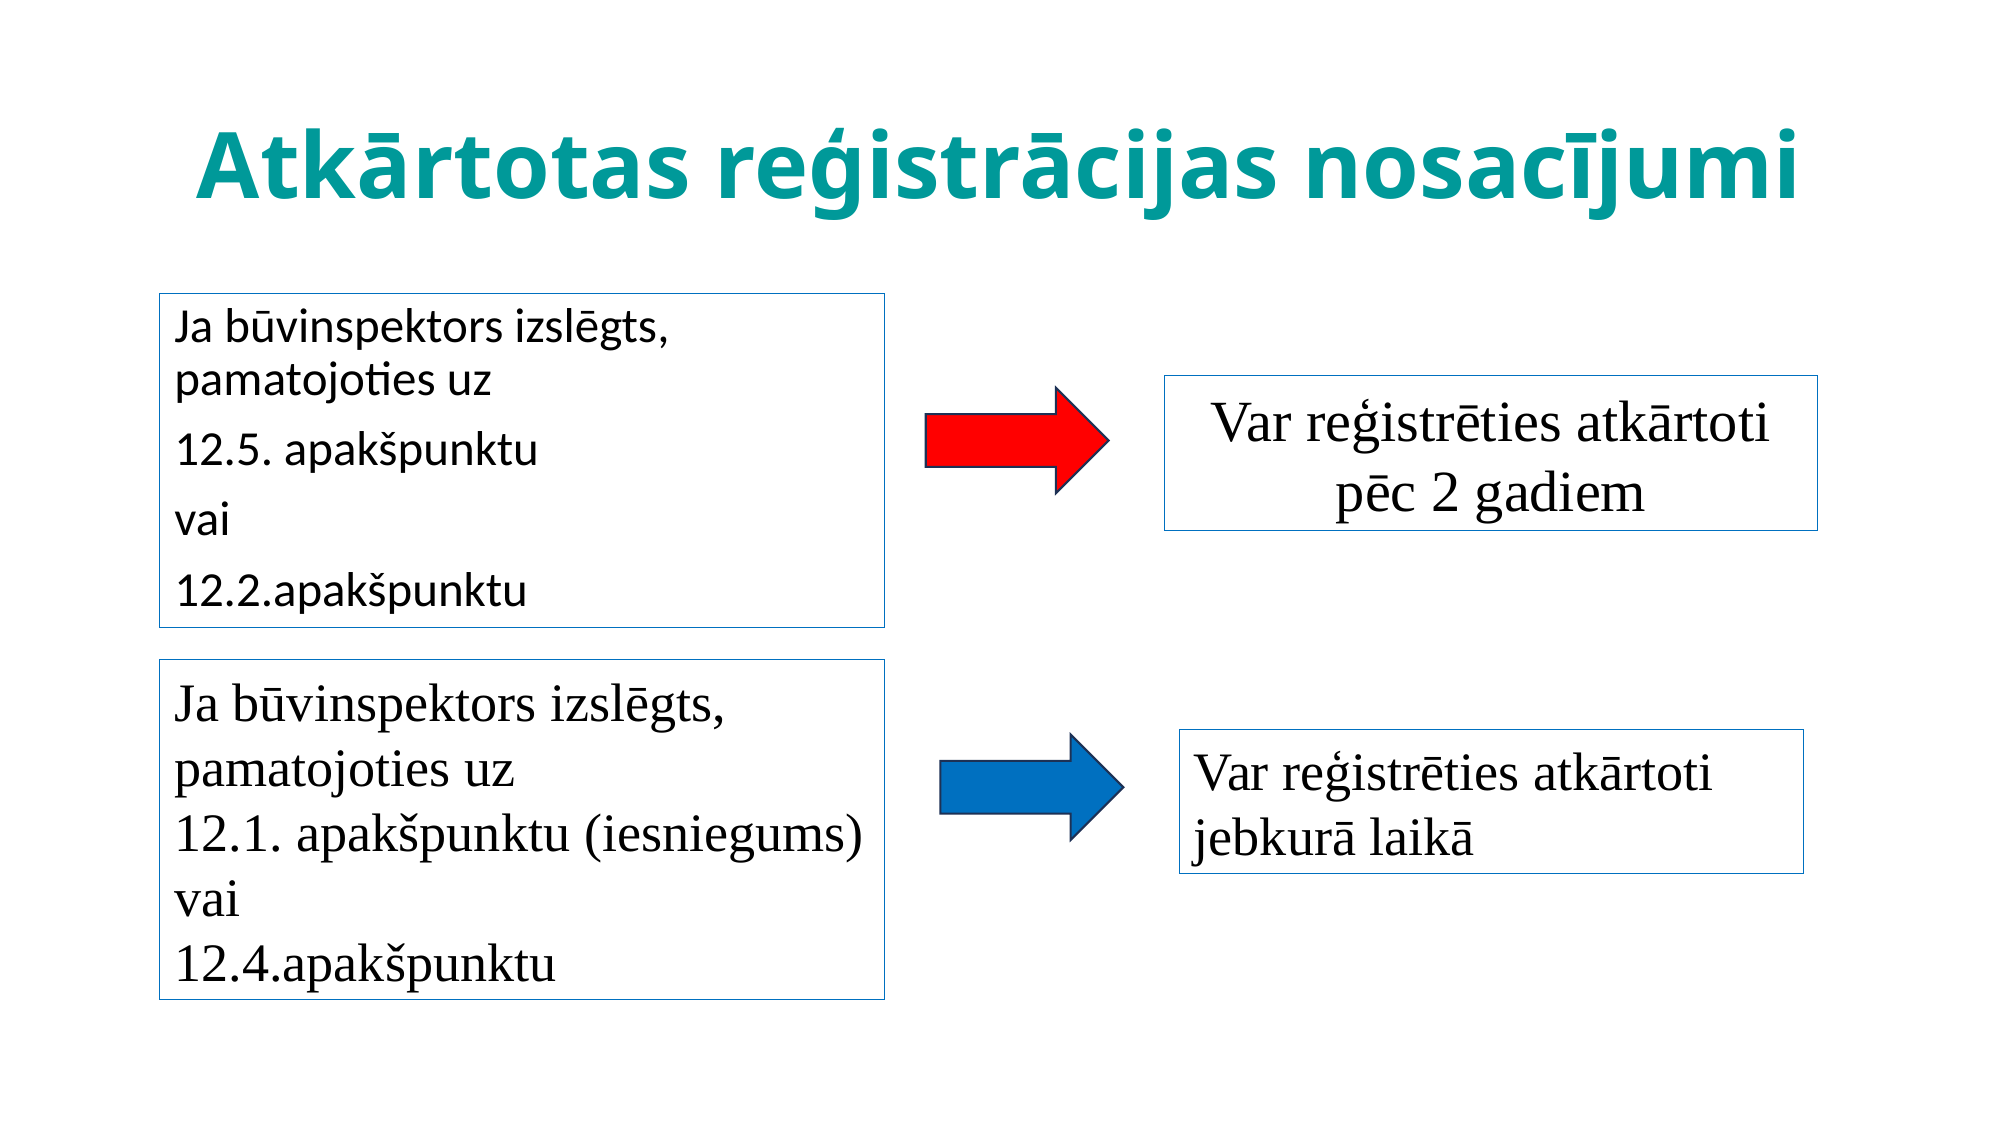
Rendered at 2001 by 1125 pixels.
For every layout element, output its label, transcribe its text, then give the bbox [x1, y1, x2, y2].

text_box [924, 385, 1111, 496]
text_box [939, 732, 1125, 843]
text_box Ja būvinspektors izslēgts, pamatojoties uz 12.1. apakšpunktu (iesniegums) vai 12.4.apakšpunktu [159, 659, 885, 1000]
text_box Var reģistrēties atkārtoti jebkurā laikā [1179, 729, 1804, 874]
text_box Var reģistrēties atkārtoti pēc 2 gadiem [1164, 375, 1818, 531]
title Atkārtotas reģistrācijas nosacījumi [137, 59, 1863, 278]
list Ja būvinspektors izslēgts, pamatojoties uz 12.5. apakšpunktu vai 12.2.apakšpunktu [159, 293, 885, 628]
